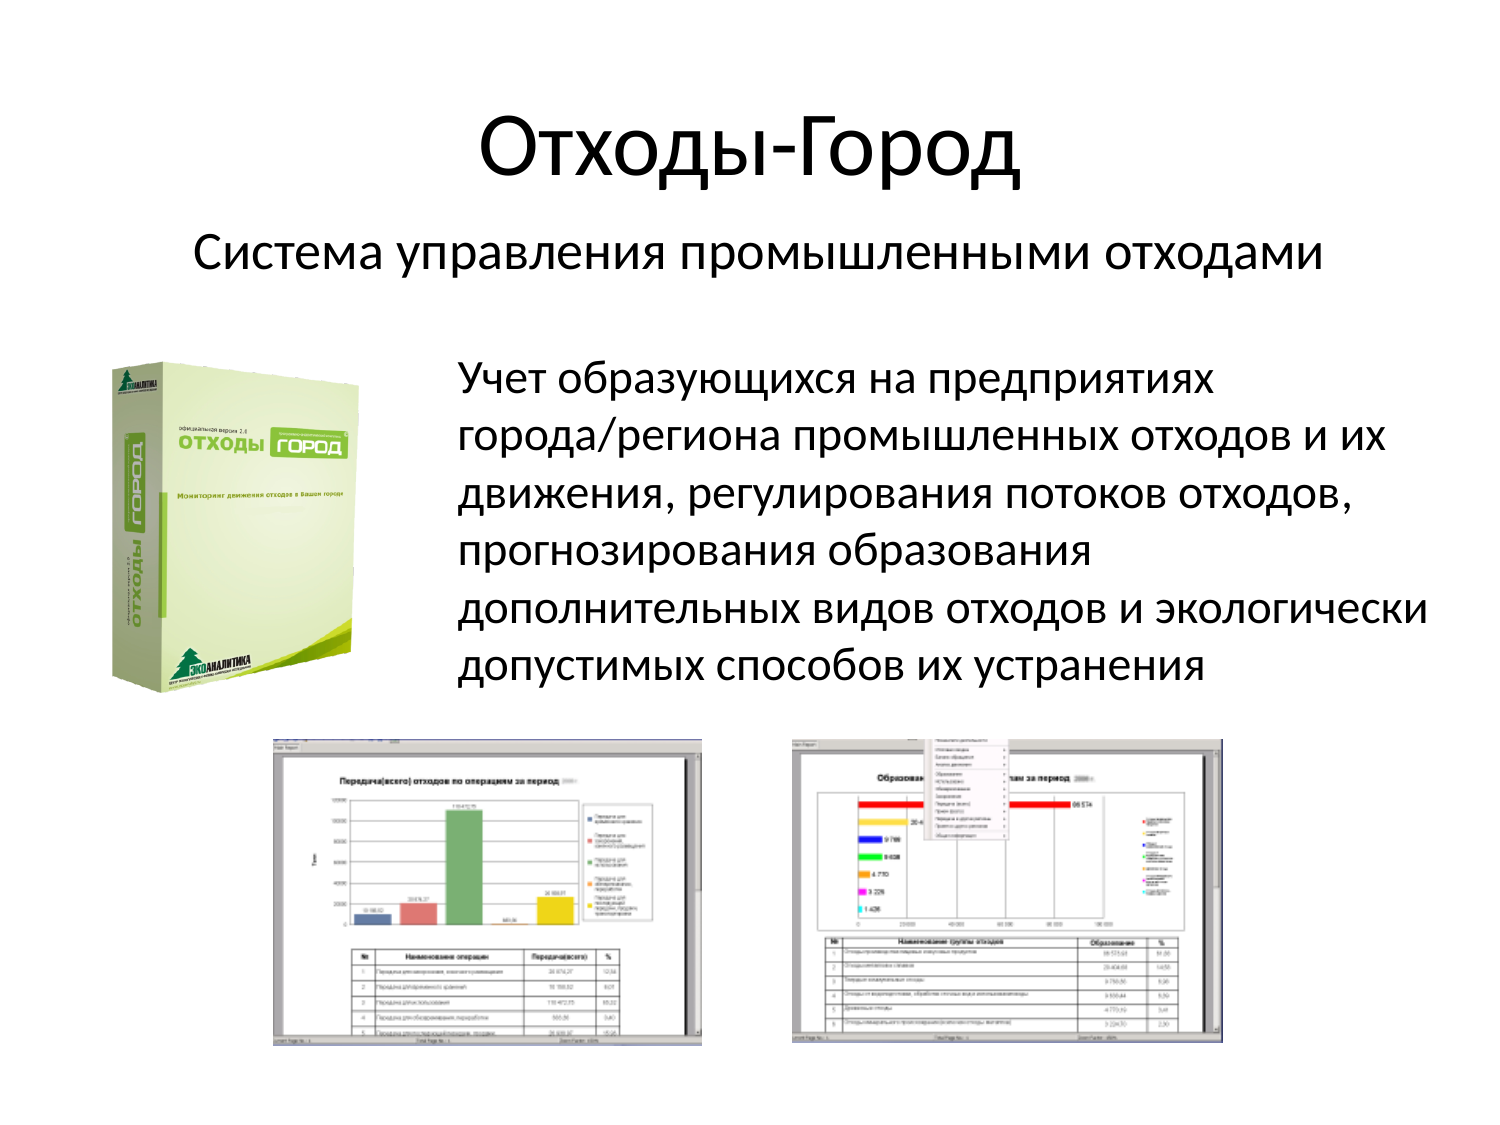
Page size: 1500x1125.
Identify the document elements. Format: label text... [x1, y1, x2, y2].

text_box Учет образующихся на предприятиях города/региона промышленных отходов и их движения, регулирования потоков отходов, прогнозирования образования дополнительных видов отходов и экологически допустимых способов их устранения [442, 338, 1447, 698]
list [111, 361, 360, 693]
text_box Система управления промышленными отходами [88, 208, 1432, 288]
title Отходы-Город [75, 45, 1425, 233]
picture [792, 739, 1223, 1044]
picture [272, 739, 702, 1047]
